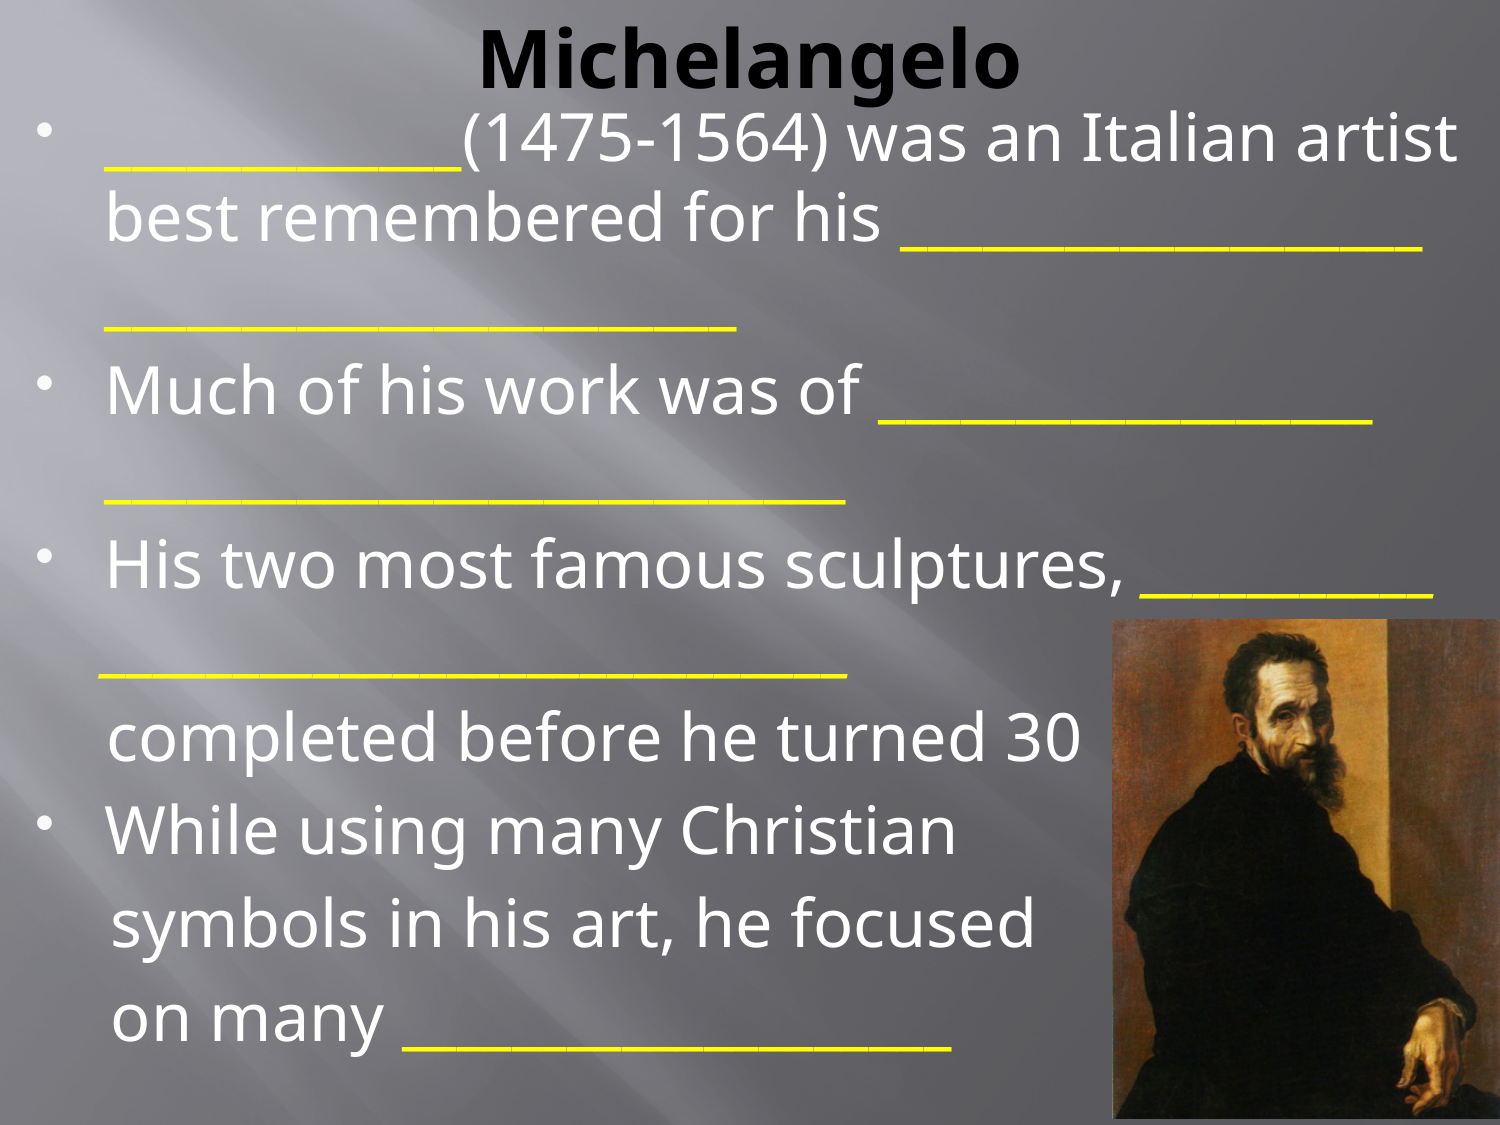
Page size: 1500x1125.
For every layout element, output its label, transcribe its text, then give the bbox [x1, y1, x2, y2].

title Michelangelo [75, 0, 1425, 87]
picture [1112, 619, 1500, 1120]
list _____________(1475-1564) was an Italian artist best remembered for his ___________________ _______________________ Much of his work was of __________________ ___________________________ His two most famous sculptures, ___________ ____________________________ completed before he turned 30 While using many Christian symbols in his art, he focused on many ____________________ [0, 87, 1500, 1125]
